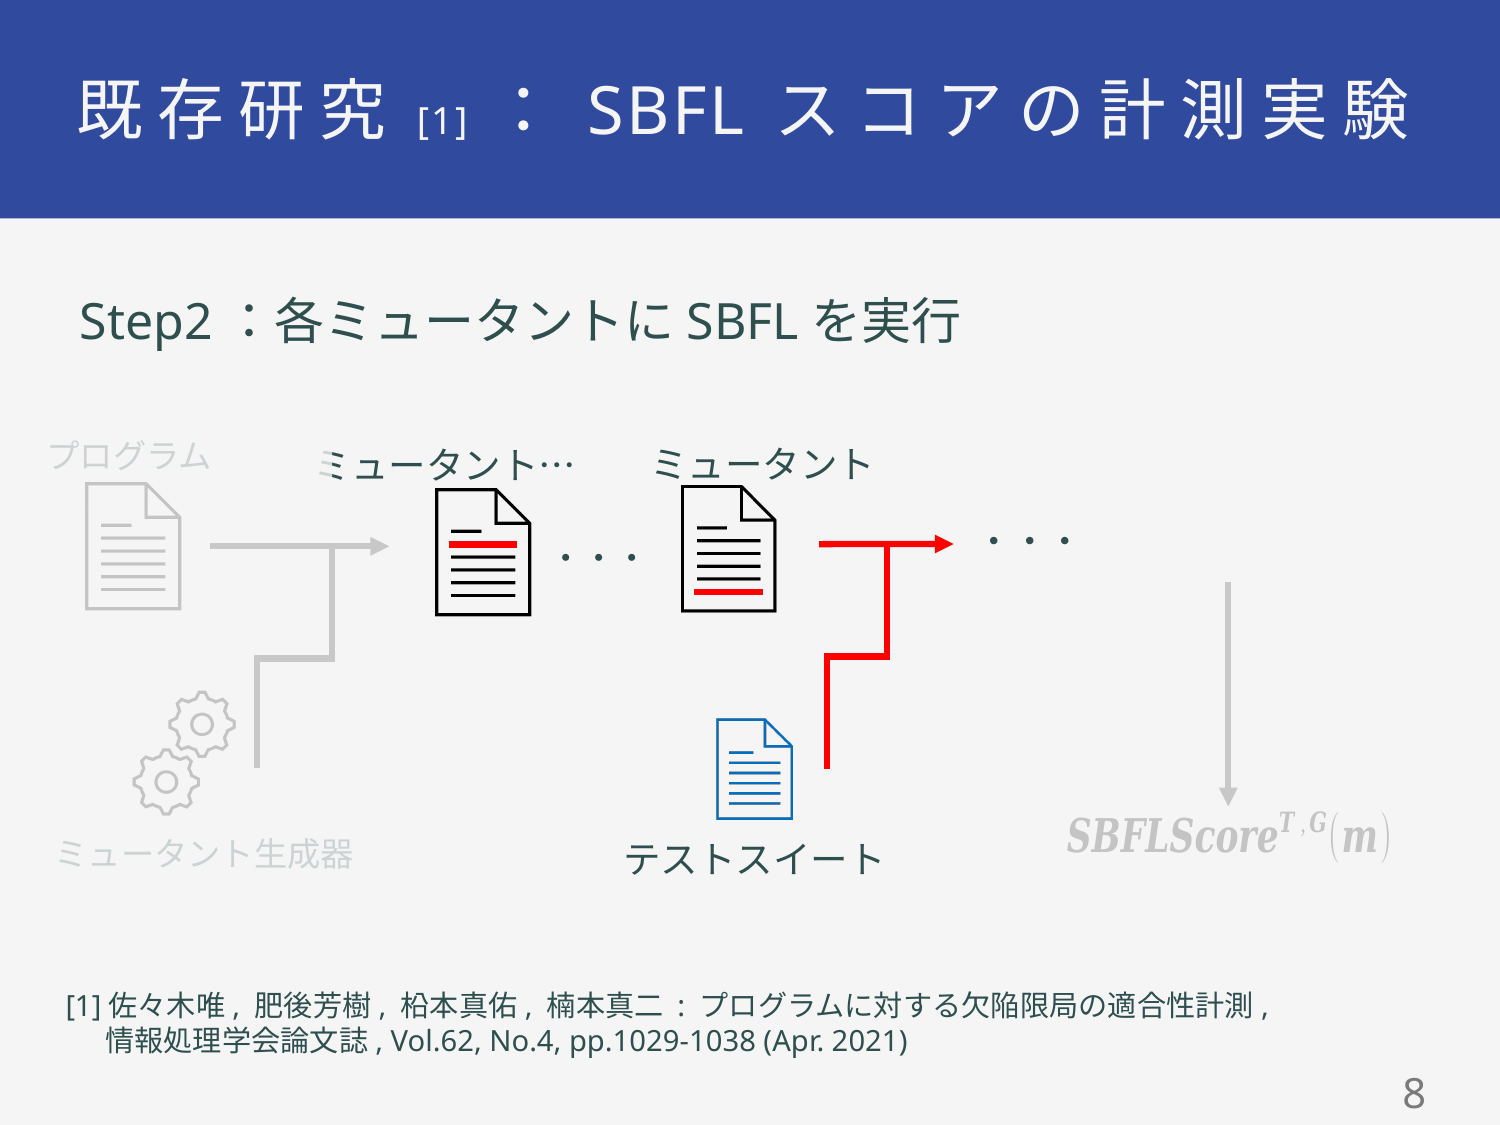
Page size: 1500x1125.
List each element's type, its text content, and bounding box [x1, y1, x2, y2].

picture [652, 472, 806, 626]
slide_number 7 [1097, 1065, 1435, 1125]
text_box [34, 510, 411, 879]
text_box ・・・ [560, 530, 652, 585]
picture [108, 677, 260, 829]
text_box Step2：各ミュータントにSBFLを実行 [64, 282, 1237, 357]
text_box [1]佐々木唯, 肥後芳樹, 柗本真佑, 楠本真二 : プログラムに対する欠陥限局の適合性計測, 情報処理学会論文誌, Vol.62, No.4, pp.1029-1038 (Apr. 2021) [50, 980, 1500, 1065]
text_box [184, 620, 405, 696]
title 既存研究[1]：SBFLスコアの計測実験 [64, 64, 1435, 154]
text_box [43, 422, 333, 512]
picture [406, 475, 560, 629]
picture [693, 708, 816, 831]
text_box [744, 626, 970, 687]
picture [56, 469, 210, 623]
text_box [1054, 569, 1431, 938]
